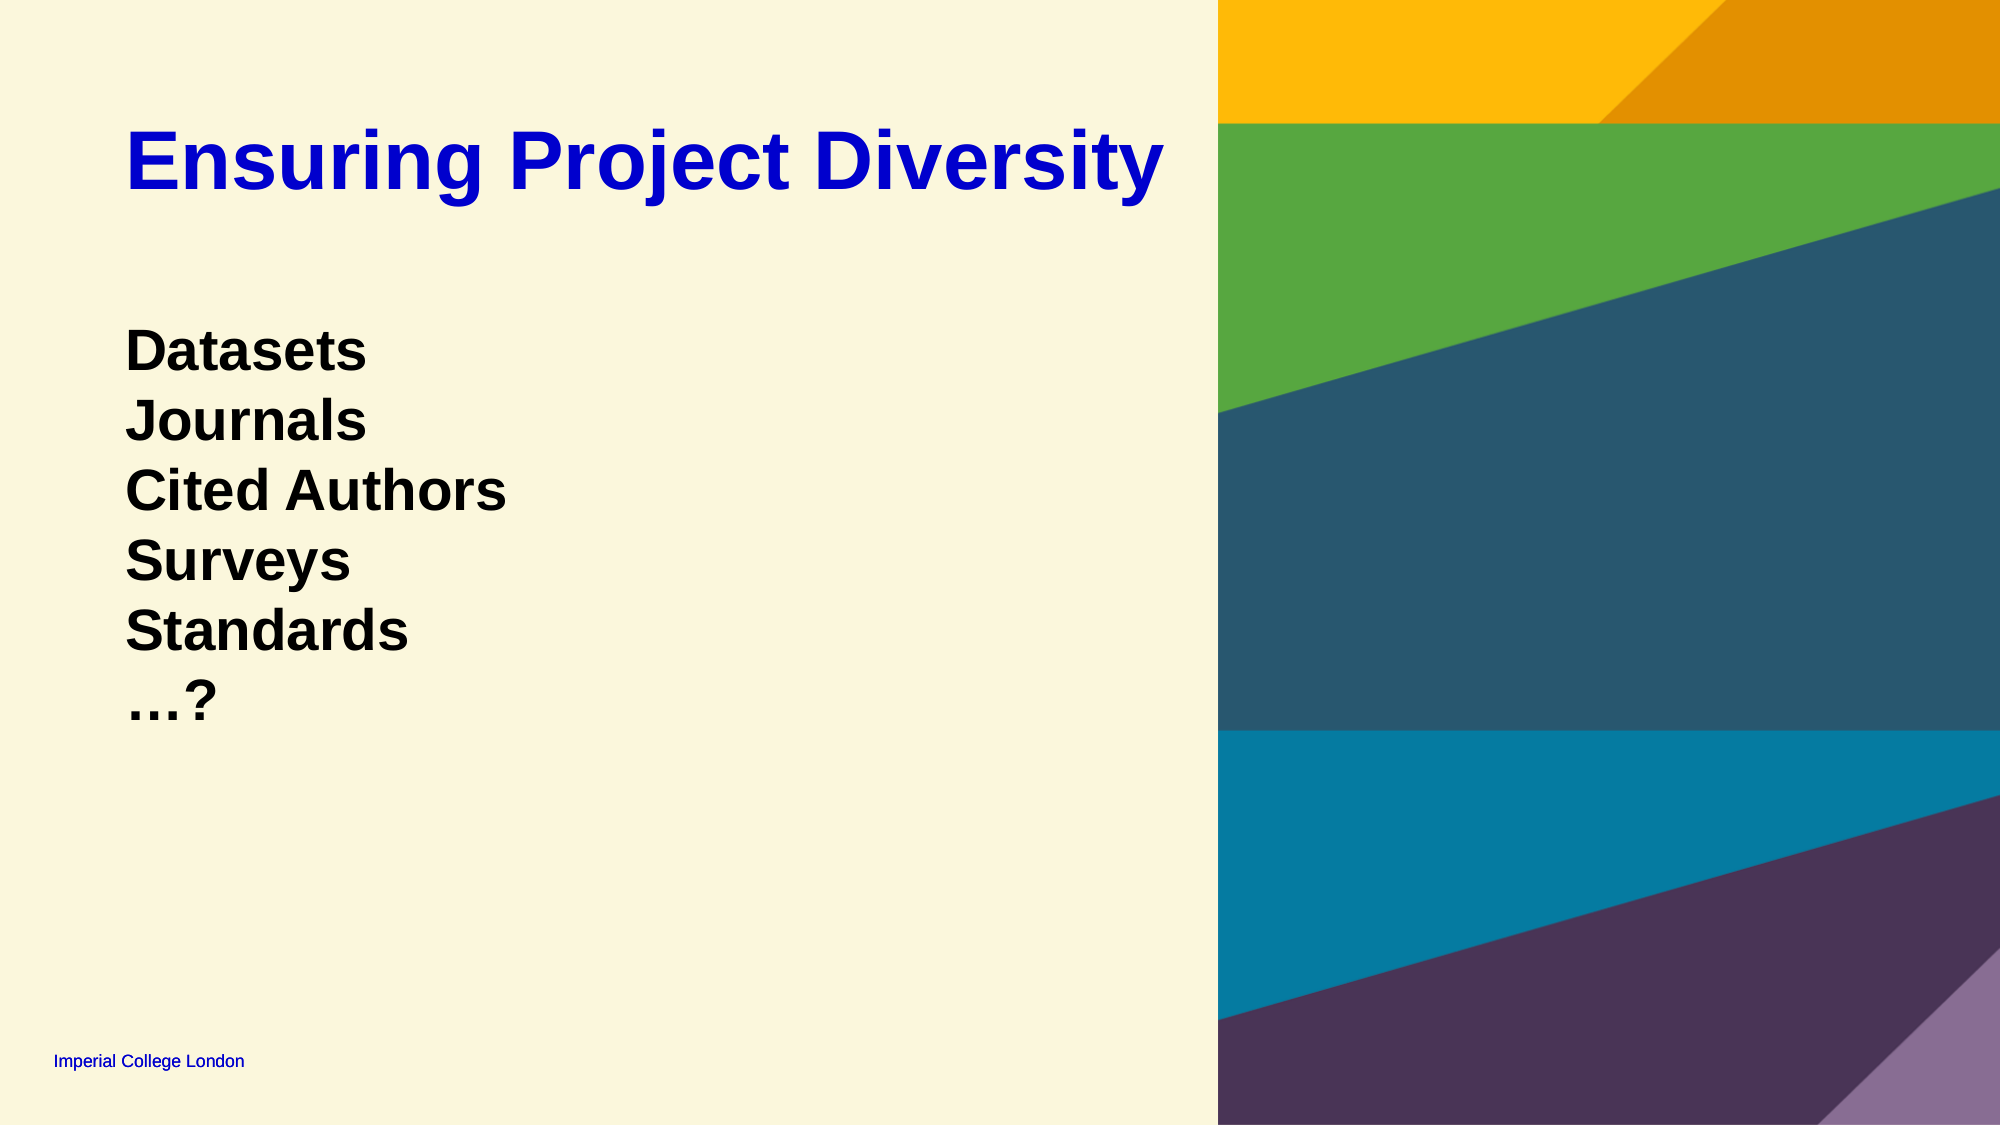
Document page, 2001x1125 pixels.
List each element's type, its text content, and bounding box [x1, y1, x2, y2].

list Datasets Journals Cited Authors Surveys Standards …? [125, 312, 1188, 850]
title Ensuring Project Diversity [125, 117, 1188, 312]
picture [1218, 796, 2000, 1125]
picture [1218, 0, 2000, 730]
